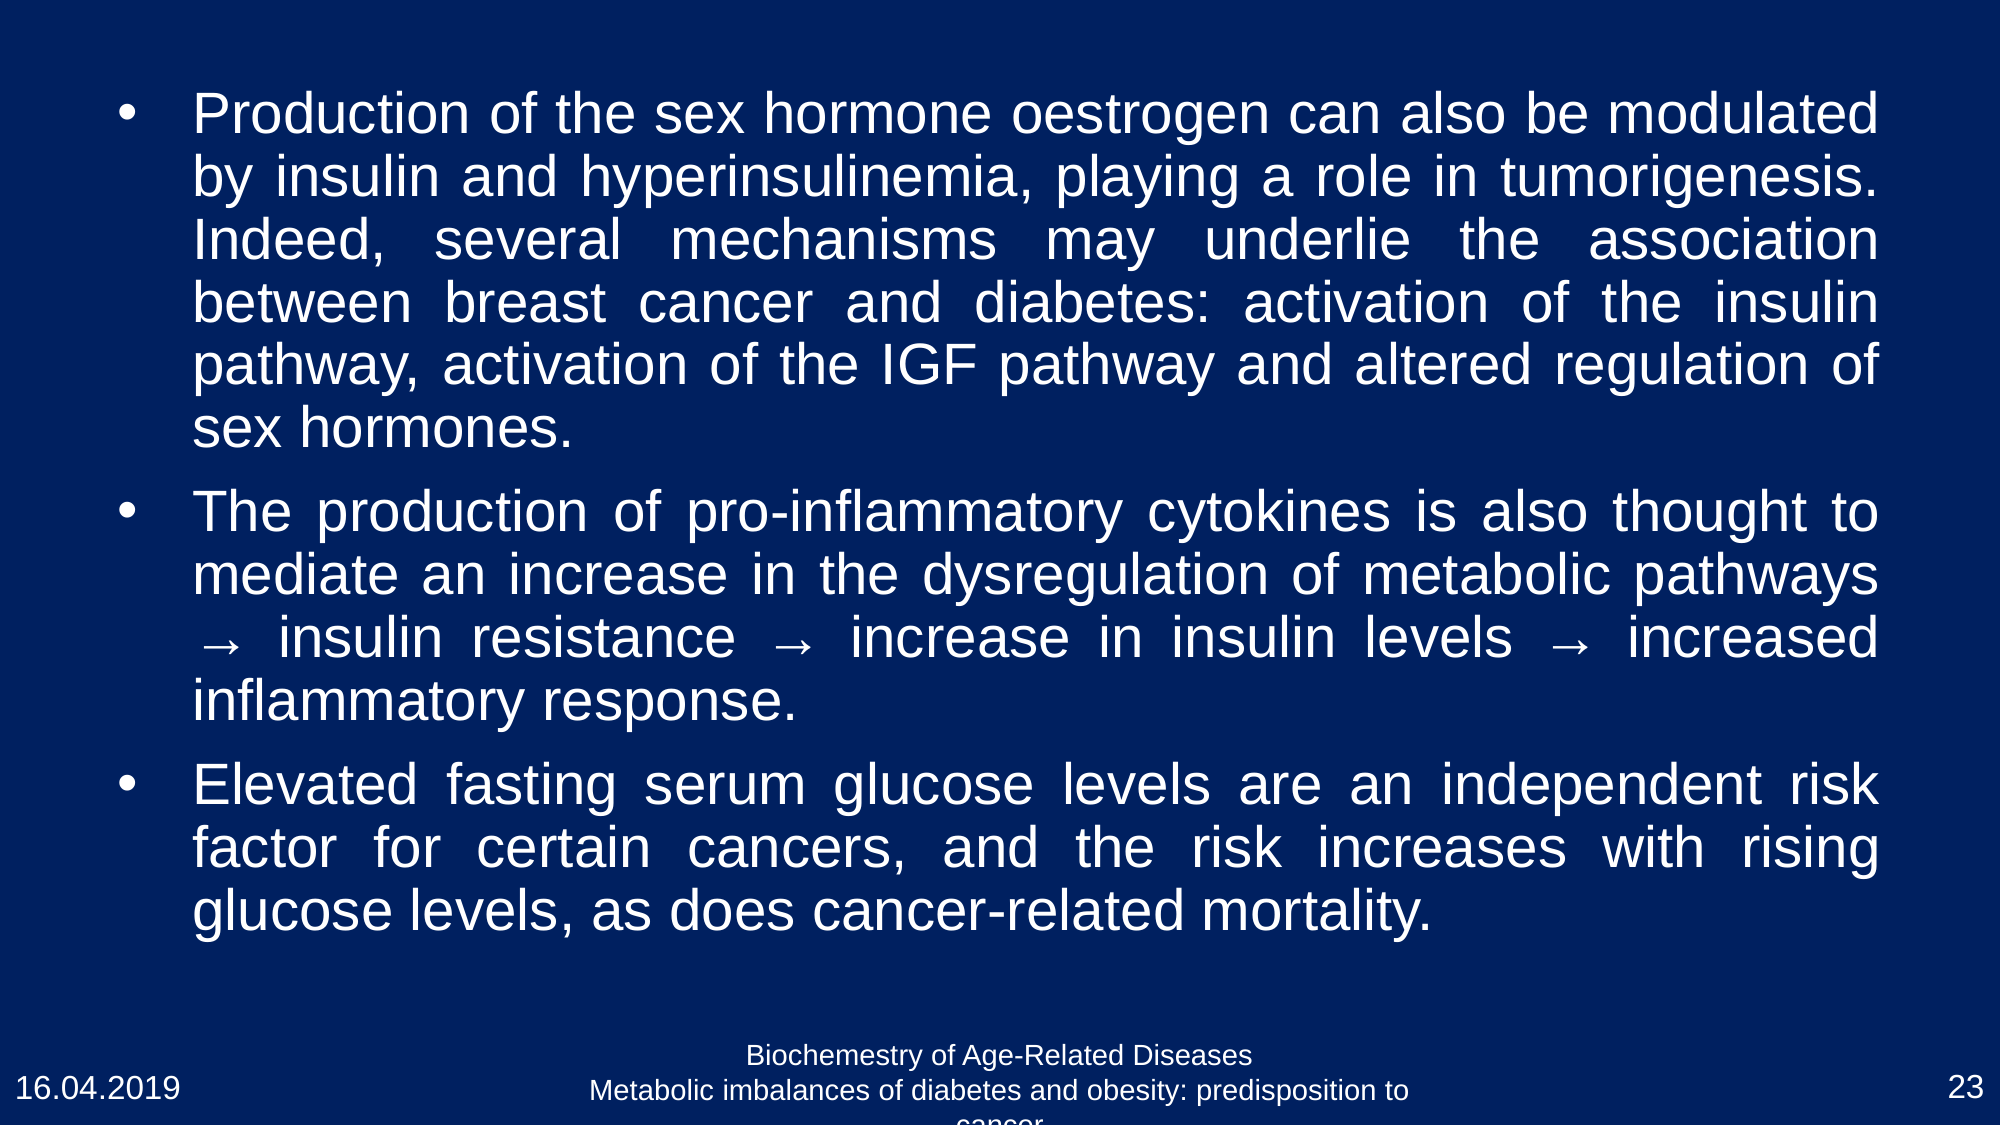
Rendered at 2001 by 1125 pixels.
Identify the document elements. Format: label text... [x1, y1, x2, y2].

text_box 16.04.2019 [0, 1059, 199, 1114]
text_box Biochemestry of Age-Related Diseases Metabolic imbalances of diabetes and obesity: predisposition to cancer [528, 1028, 1472, 1125]
list Production of the sex hormone oestrogen can also be modulated by insulin and hyperinsulinemia, playing a role in tumorigenesis. Indeed, several mechanisms may underlie the association between breast cancer and diabetes: activation of the insulin pathway, activation of the IGF pathway and altered regulation of sex hormones. The production of pro-inflammatory cytokines is also thought to mediate an increase in the dysregulation of metabolic pathways → insulin resistance → increase in insulin levels → increased inflammatory response. Elevated fasting serum glucose levels are an independent risk factor for certain cancers, and the risk increases with rising glucose levels, as does cancer-related mortality. [102, 75, 1898, 1029]
text_box 23 [1932, 1058, 2000, 1113]
